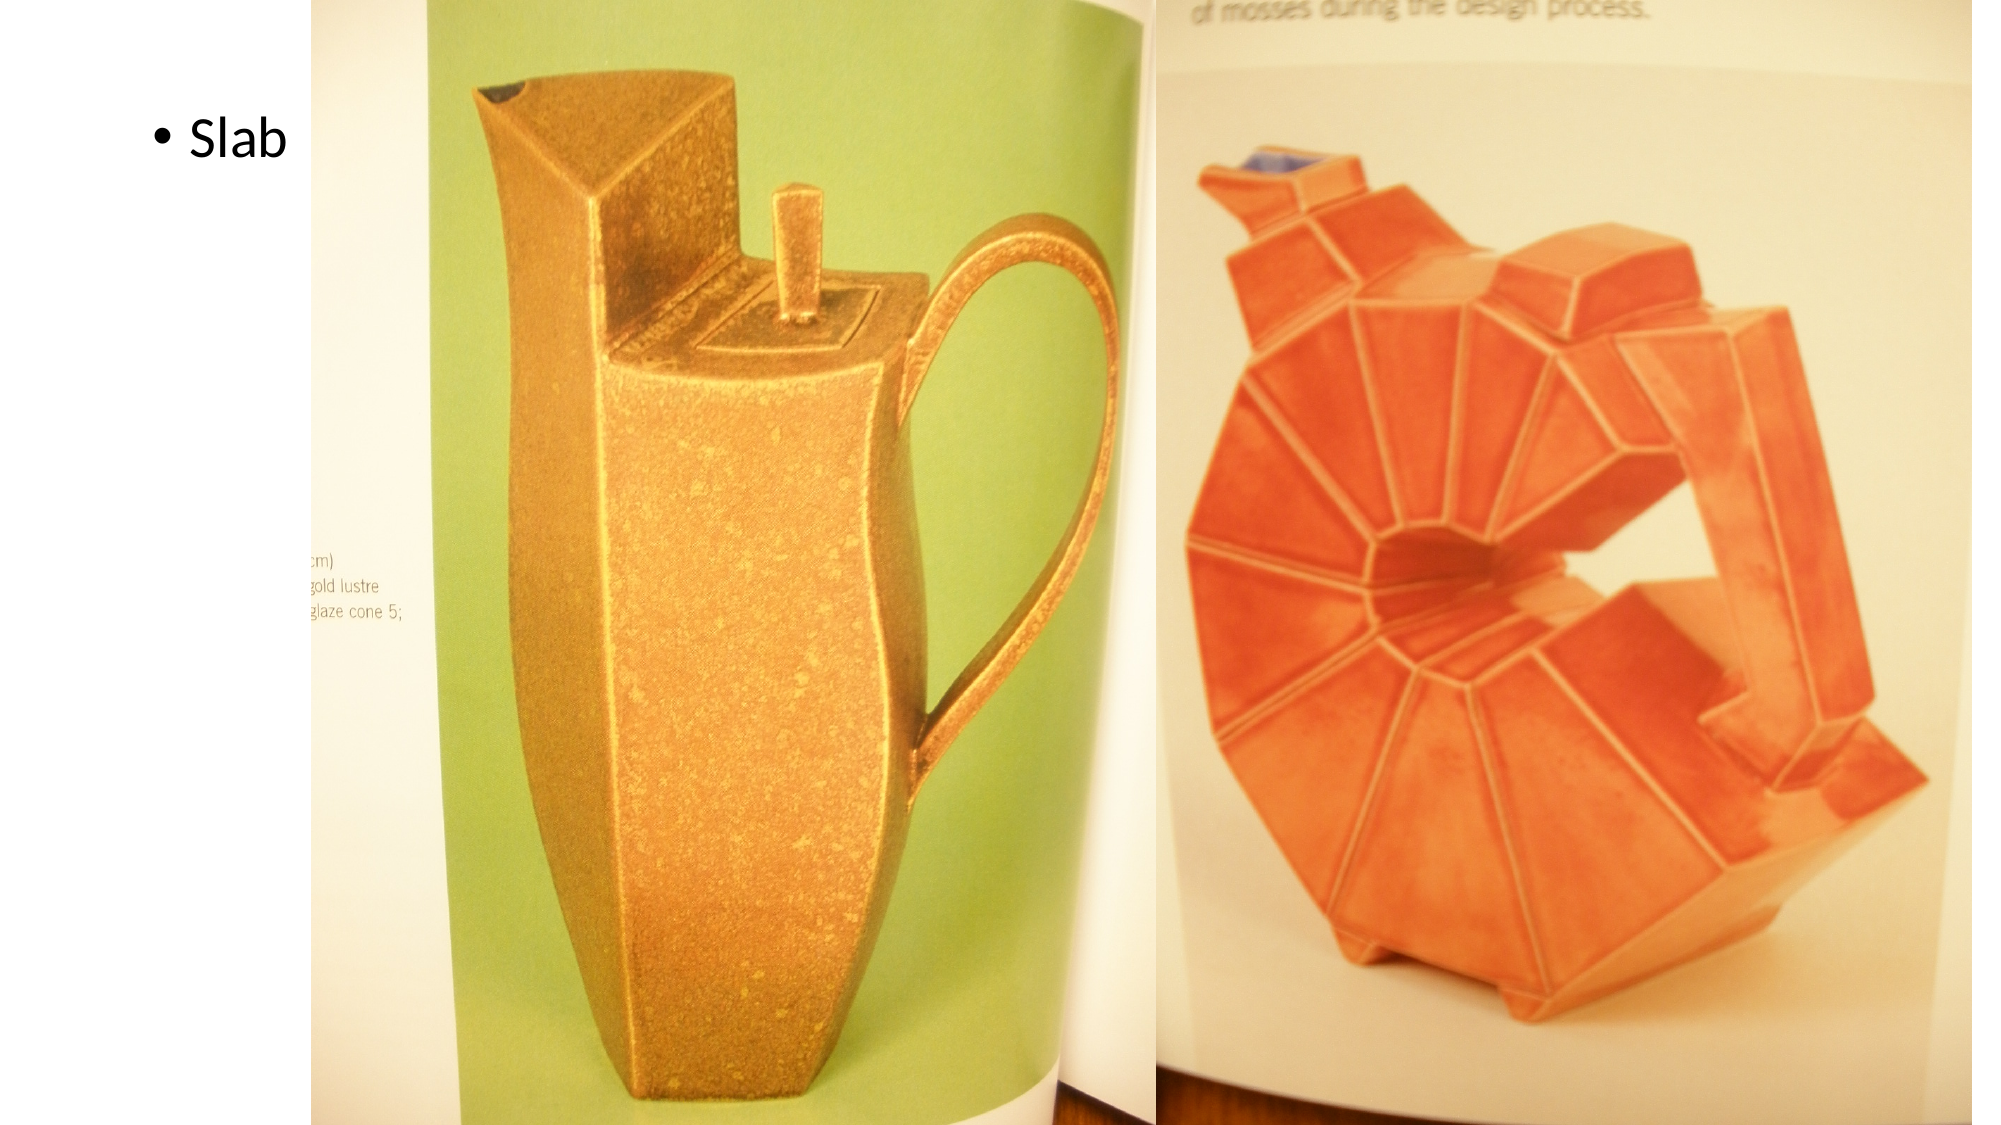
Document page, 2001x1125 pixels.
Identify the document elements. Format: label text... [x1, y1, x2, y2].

list Slab [137, 99, 311, 1014]
picture [311, 0, 1972, 1125]
